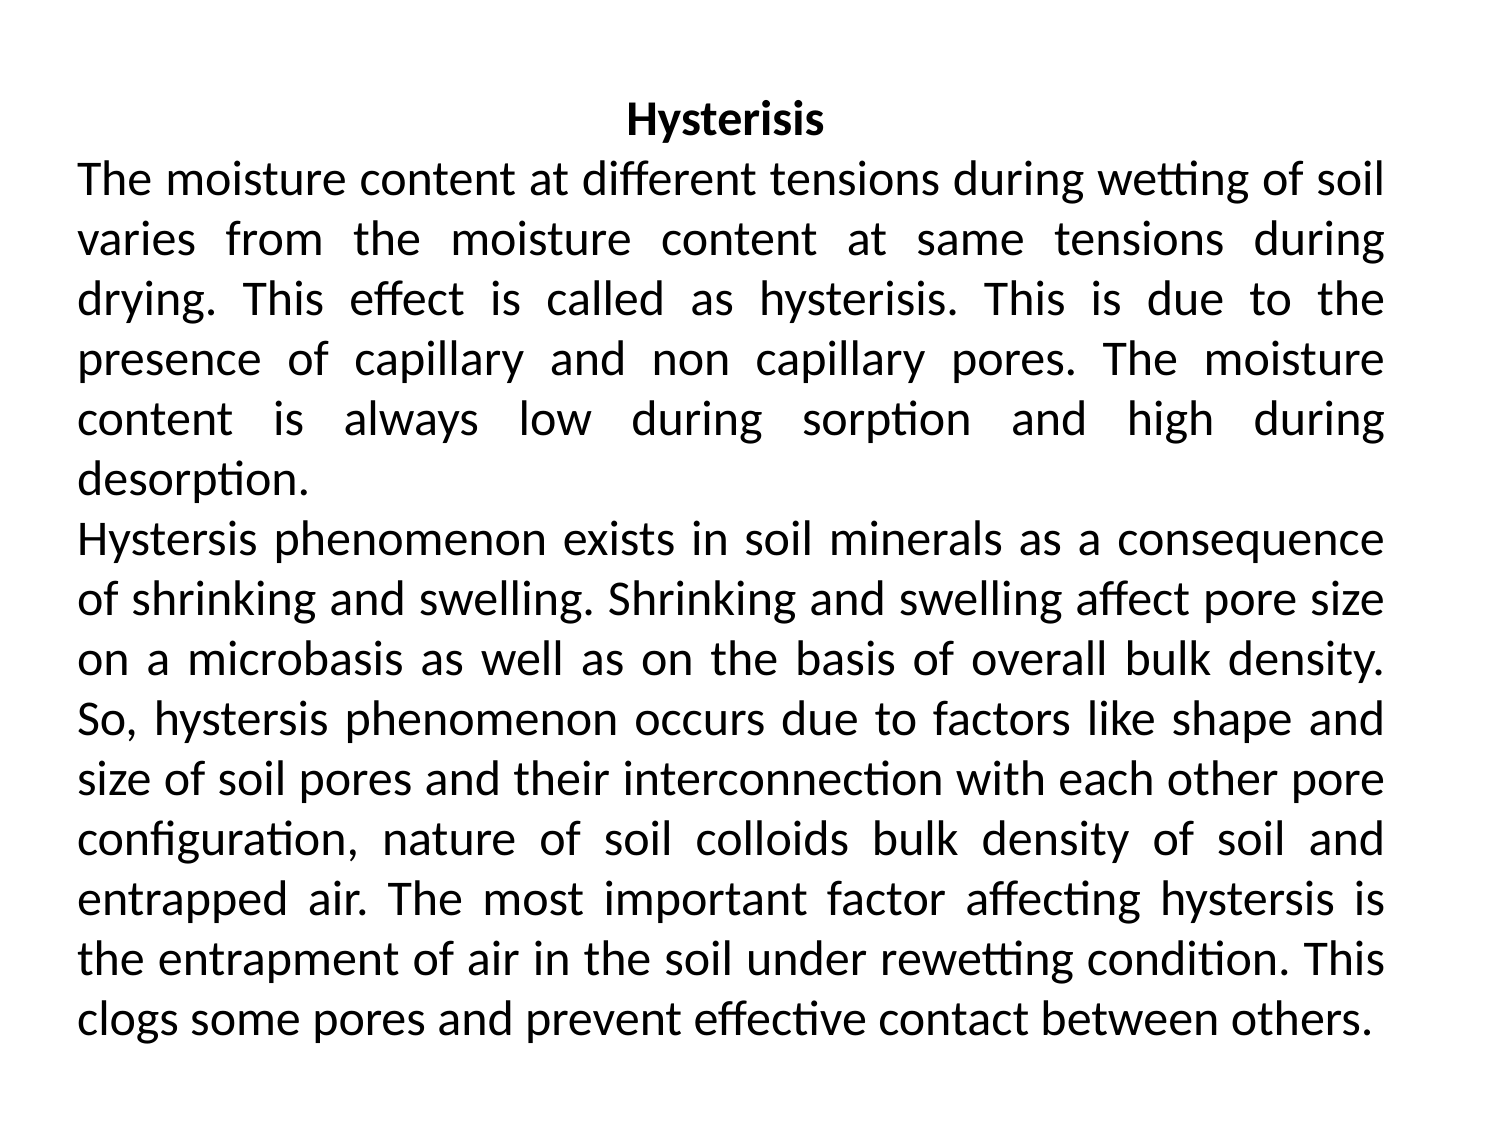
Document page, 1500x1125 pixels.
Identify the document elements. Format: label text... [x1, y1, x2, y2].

text_box Hysterisis The moisture content at different tensions during wetting of soil varies from the moisture content at same tensions during drying. This effect is called as hysterisis. This is due to the presence of capillary and non capillary pores. The moisture content is always low during sorption and high during desorption. Hystersis phenomenon exists in soil minerals as a consequence of shrinking and swelling. Shrinking and swelling affect pore size on a microbasis as well as on the basis of overall bulk density. So, hystersis phenomenon occurs due to factors like shape and size of soil pores and their interconnection with each other pore configuration, nature of soil colloids bulk density of soil and entrapped air. The most important factor affecting hystersis is the entrapment of air in the soil under rewetting condition. This clogs some pores and prevent effective contact between others. [62, 77, 1400, 1053]
